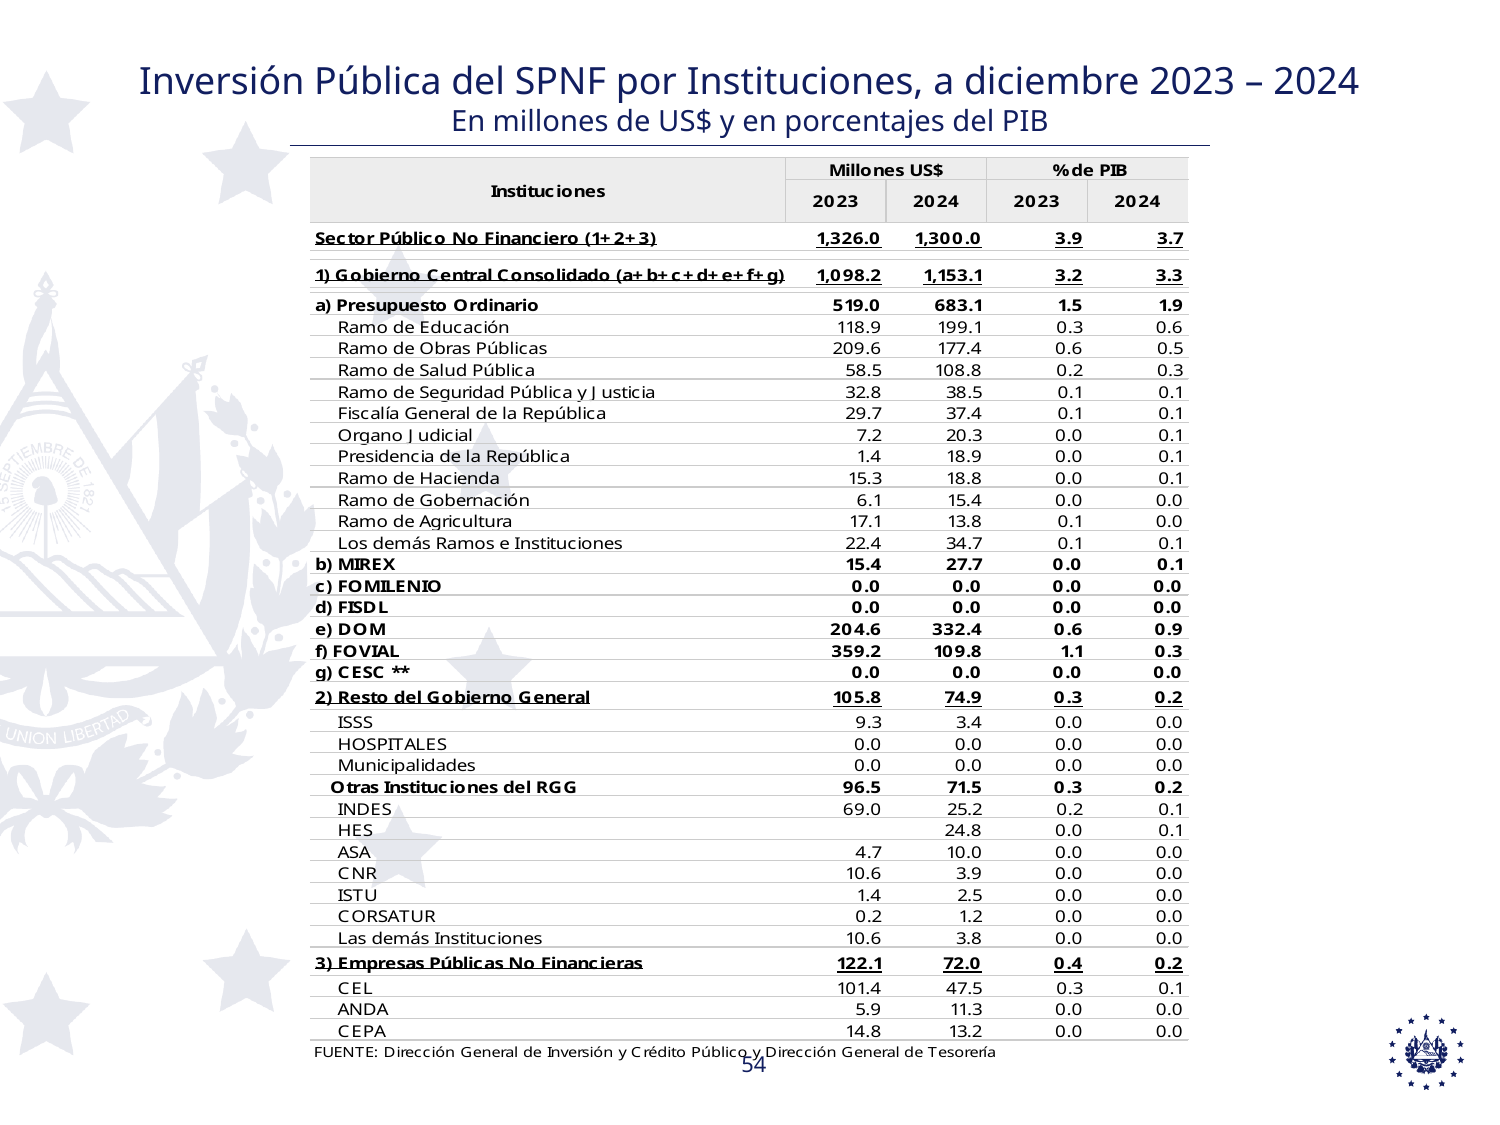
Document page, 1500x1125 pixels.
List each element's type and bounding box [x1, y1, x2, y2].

picture [0, 0, 1499, 1125]
text_box [268, 148, 1231, 1063]
